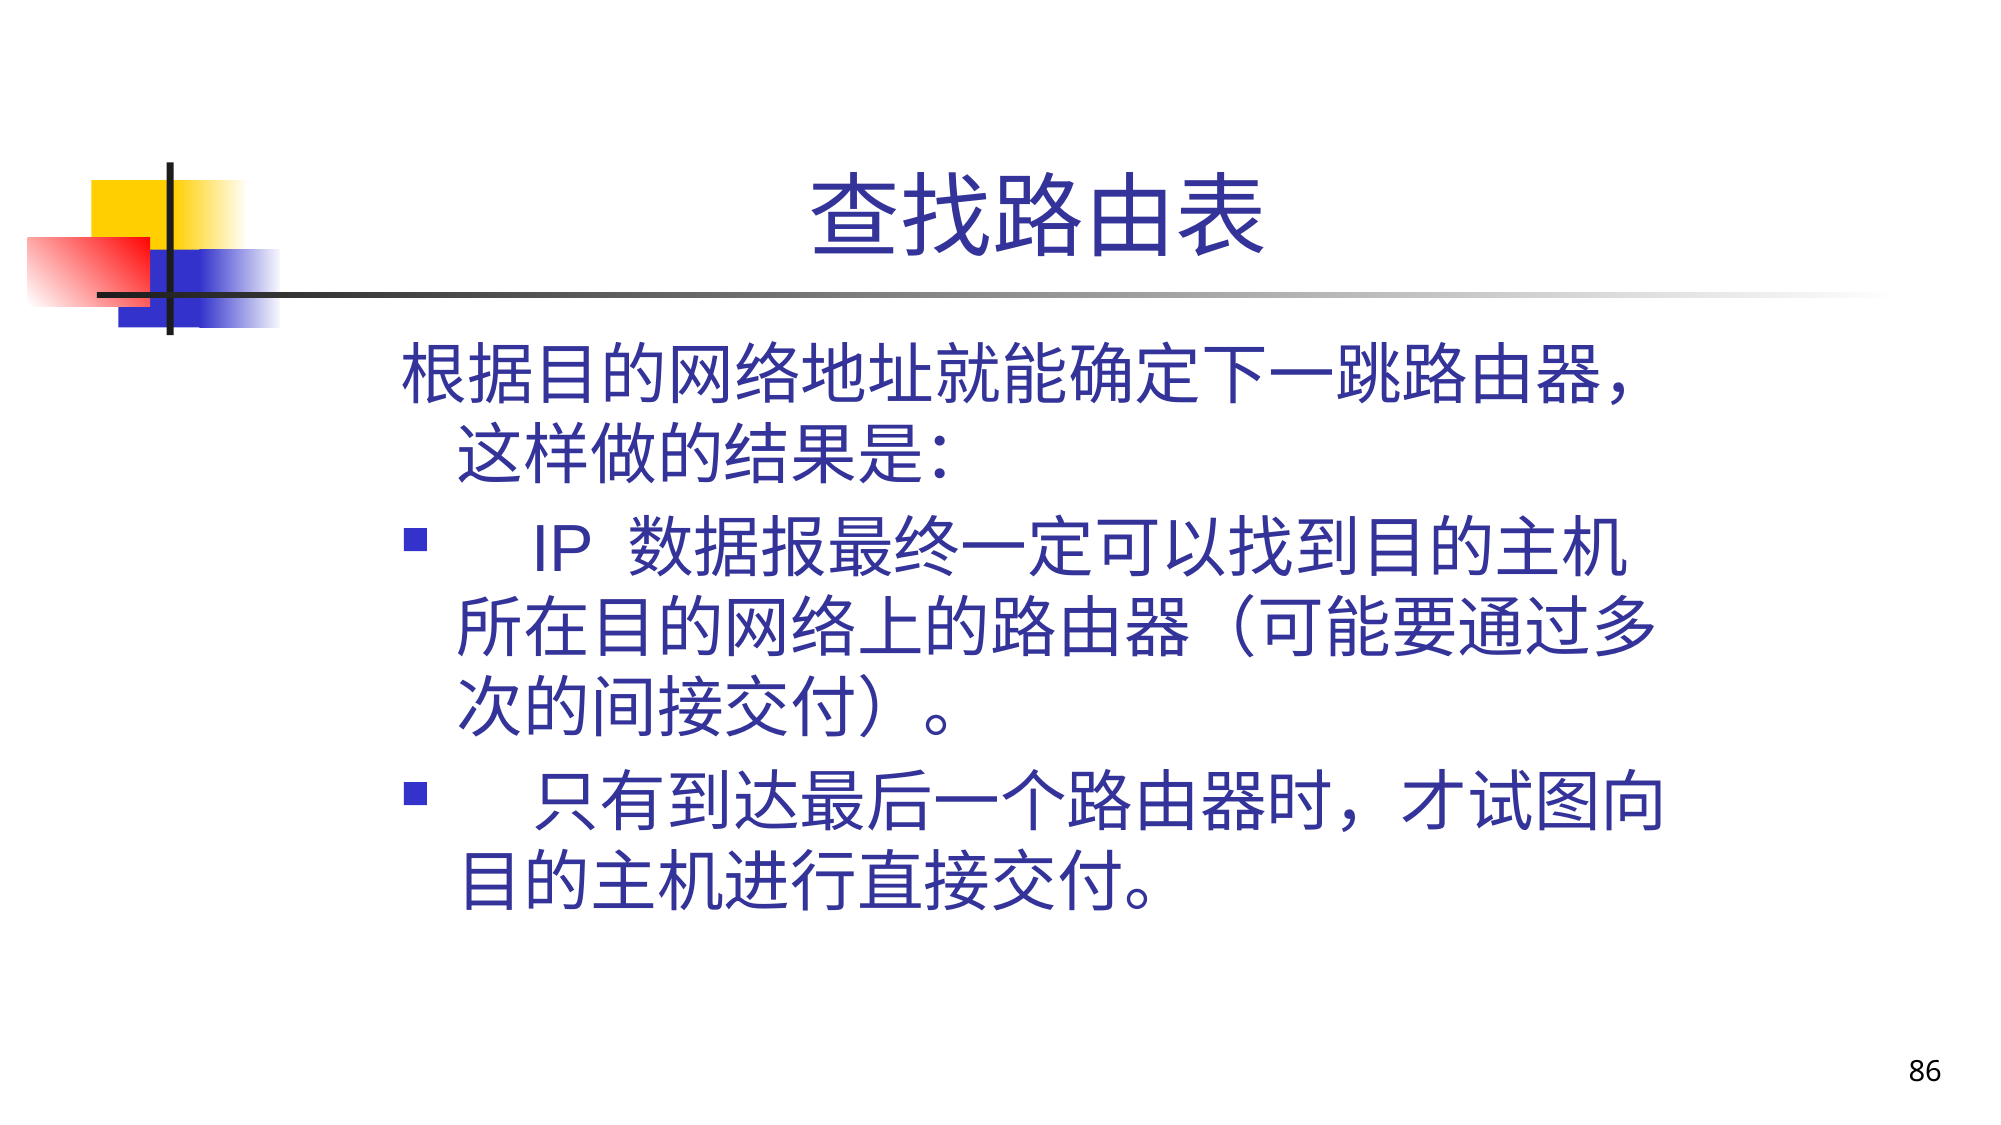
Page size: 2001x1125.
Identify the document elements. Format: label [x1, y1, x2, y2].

title [438, 34, 1638, 276]
list [385, 324, 1697, 1000]
slide_number [1540, 1023, 1958, 1100]
